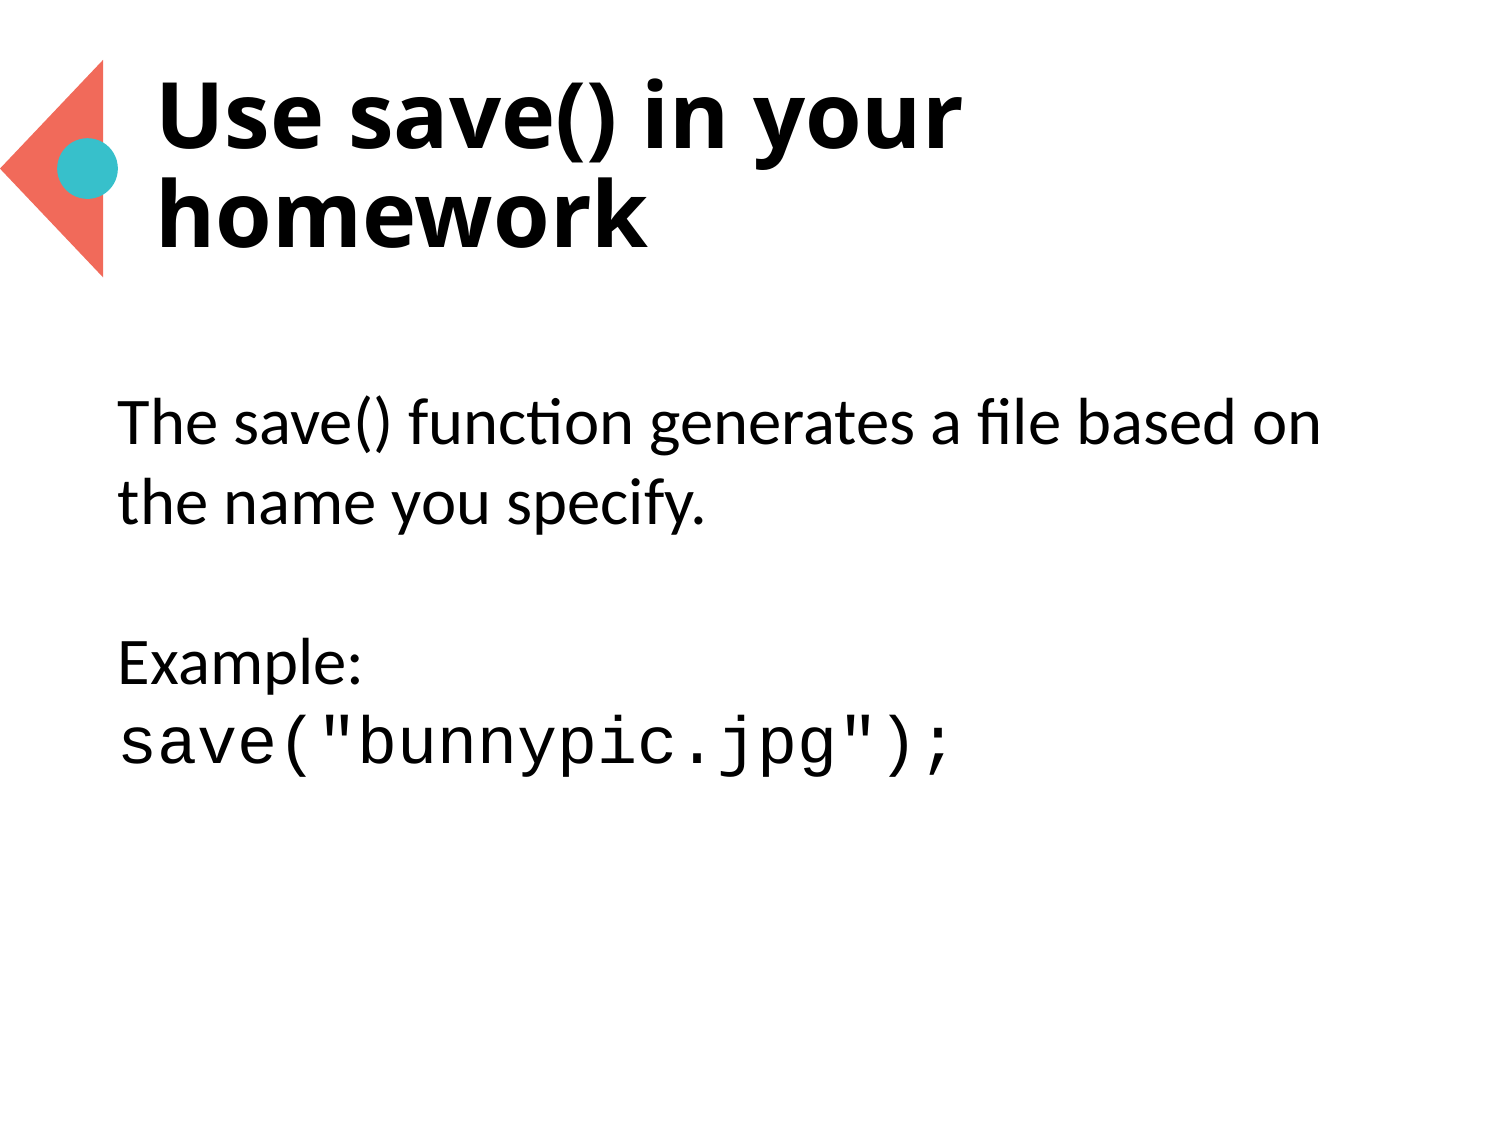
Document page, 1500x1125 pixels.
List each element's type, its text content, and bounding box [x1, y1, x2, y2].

title Use save() in your homework [103, 59, 1397, 278]
text_box The save() function generates a file based on the name you specify. Example: save("bunnypic.jpg"); [103, 370, 1442, 945]
